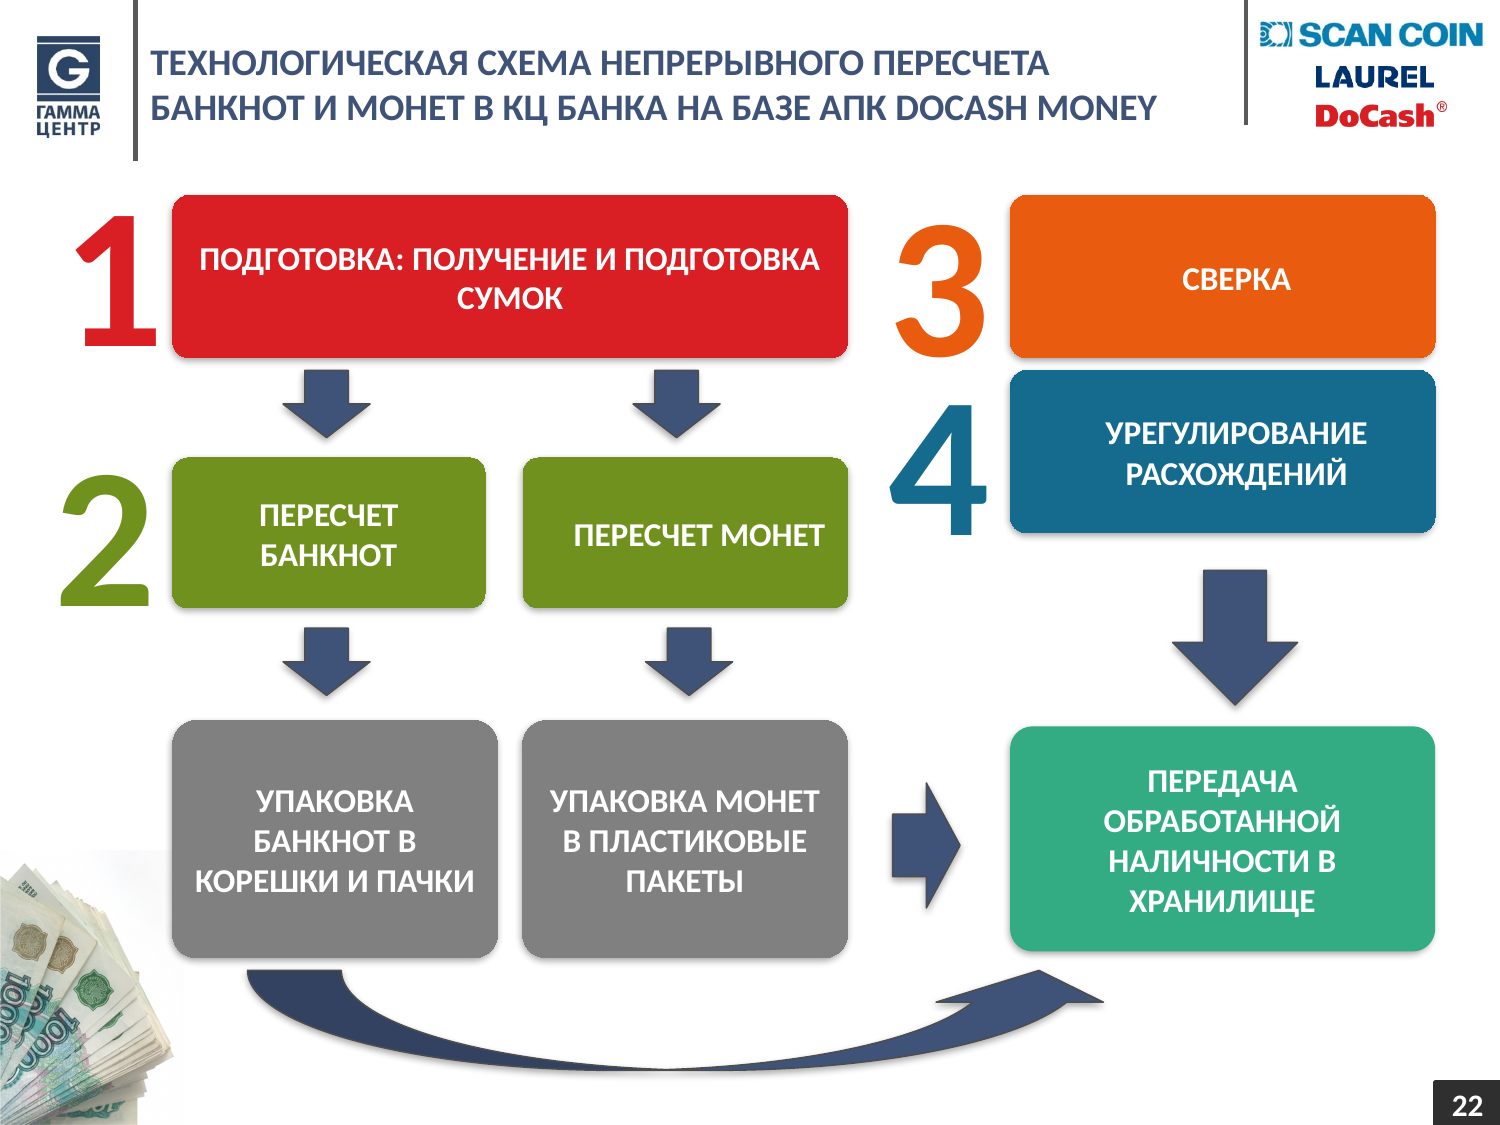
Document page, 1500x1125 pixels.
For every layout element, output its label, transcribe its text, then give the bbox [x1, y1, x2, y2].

picture [1316, 101, 1448, 127]
picture [0, 851, 229, 1124]
text_box 1 [47, 139, 185, 395]
text_box [282, 627, 371, 696]
text_box ПЕРЕСЧЕТ БАНКНОТ [178, 457, 486, 608]
text_box ПОДГОТОВКА: ПОЛУЧЕНИЕ И ПОДГОТОВКА СУМОК [185, 195, 848, 358]
text_box ПЕРЕДАЧА ОБРАБОТАННОЙ НАЛИЧНОСТИ В ХРАНИЛИЩЕ [1010, 726, 1436, 952]
text_box УПАКОВКА БАНКНОТ В КОРЕШКИ И ПАЧКИ [172, 720, 498, 958]
picture [1312, 63, 1436, 91]
text_box 2 [39, 399, 178, 655]
text_box ТЕХНОЛОГИЧЕСКАЯ СХЕМА НЕПРЕРЫВНОГО ПЕРЕСЧЕТА БАНКНОТ И МОНЕТ В КЦ БАНКА НА БАЗЕ АПК DOCASH MONEY [140, 30, 1247, 136]
text_box УПАКОВКА МОНЕТ В ПЛАСТИКОВЫЕ ПАКЕТЫ [522, 720, 848, 958]
picture [1257, 18, 1487, 49]
text_box УРЕГУЛИРОВАНИЕ РАСХОЖДЕНИЙ [1012, 370, 1436, 533]
text_box [246, 969, 1105, 1072]
text_box [891, 782, 961, 909]
text_box 3 [874, 148, 1012, 328]
text_box СВЕРКА [1012, 195, 1436, 358]
text_box [644, 627, 734, 696]
text_box [1171, 569, 1299, 706]
text_box 4 [874, 328, 1012, 584]
text_box [282, 369, 371, 439]
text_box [34, 33, 101, 141]
text_box [632, 369, 721, 439]
text_box 22 [1433, 1080, 1500, 1125]
text_box ПЕРЕСЧЕТ МОНЕТ [523, 457, 848, 608]
